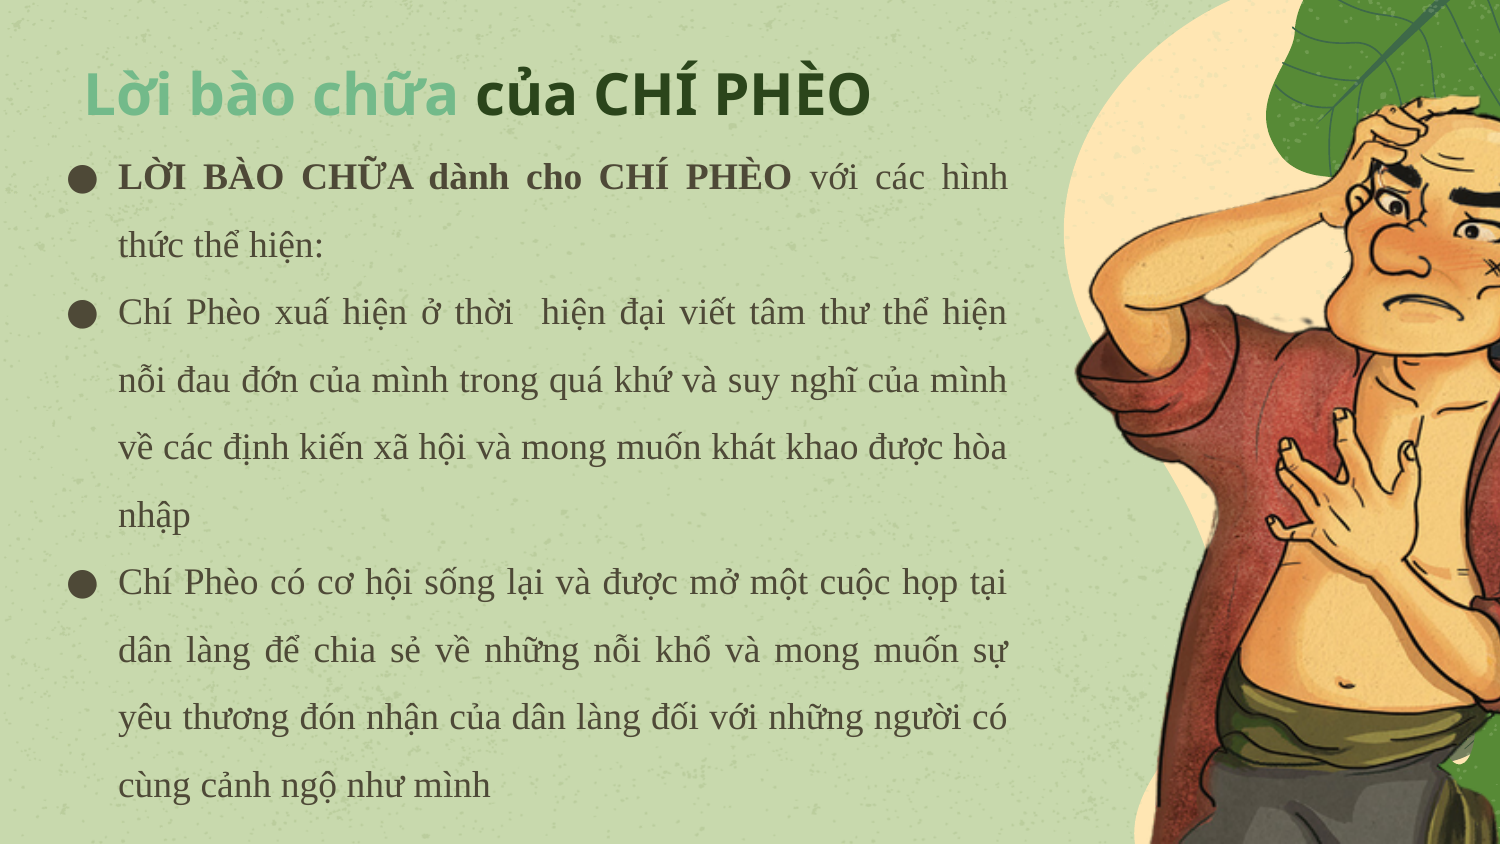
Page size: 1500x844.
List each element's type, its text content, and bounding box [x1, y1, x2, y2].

list LỜI BÀO CHỮA dành cho CHÍ PHÈO với các hình thức thể hiện: Chí Phèo xuấ hiện ở thời hiện đại viết tâm thư thể hiện nỗi đau đớn của mình trong quá khứ và suy nghĩ của mình về các định kiến xã hội và mong muốn khát khao được hòa nhập Chí Phèo có cơ hội sống lại và được mở một cuộc họp tại dân làng để chia sẻ về những nỗi khổ và mong muốn sự yêu thương đón nhận của dân làng đối với những người có cùng cảnh ngộ như mình [28, 114, 1024, 516]
text_box [1059, 0, 1500, 844]
picture [3, 0, 1059, 844]
title Lời bào chữa của CHÍ PHÈO [68, 0, 922, 114]
